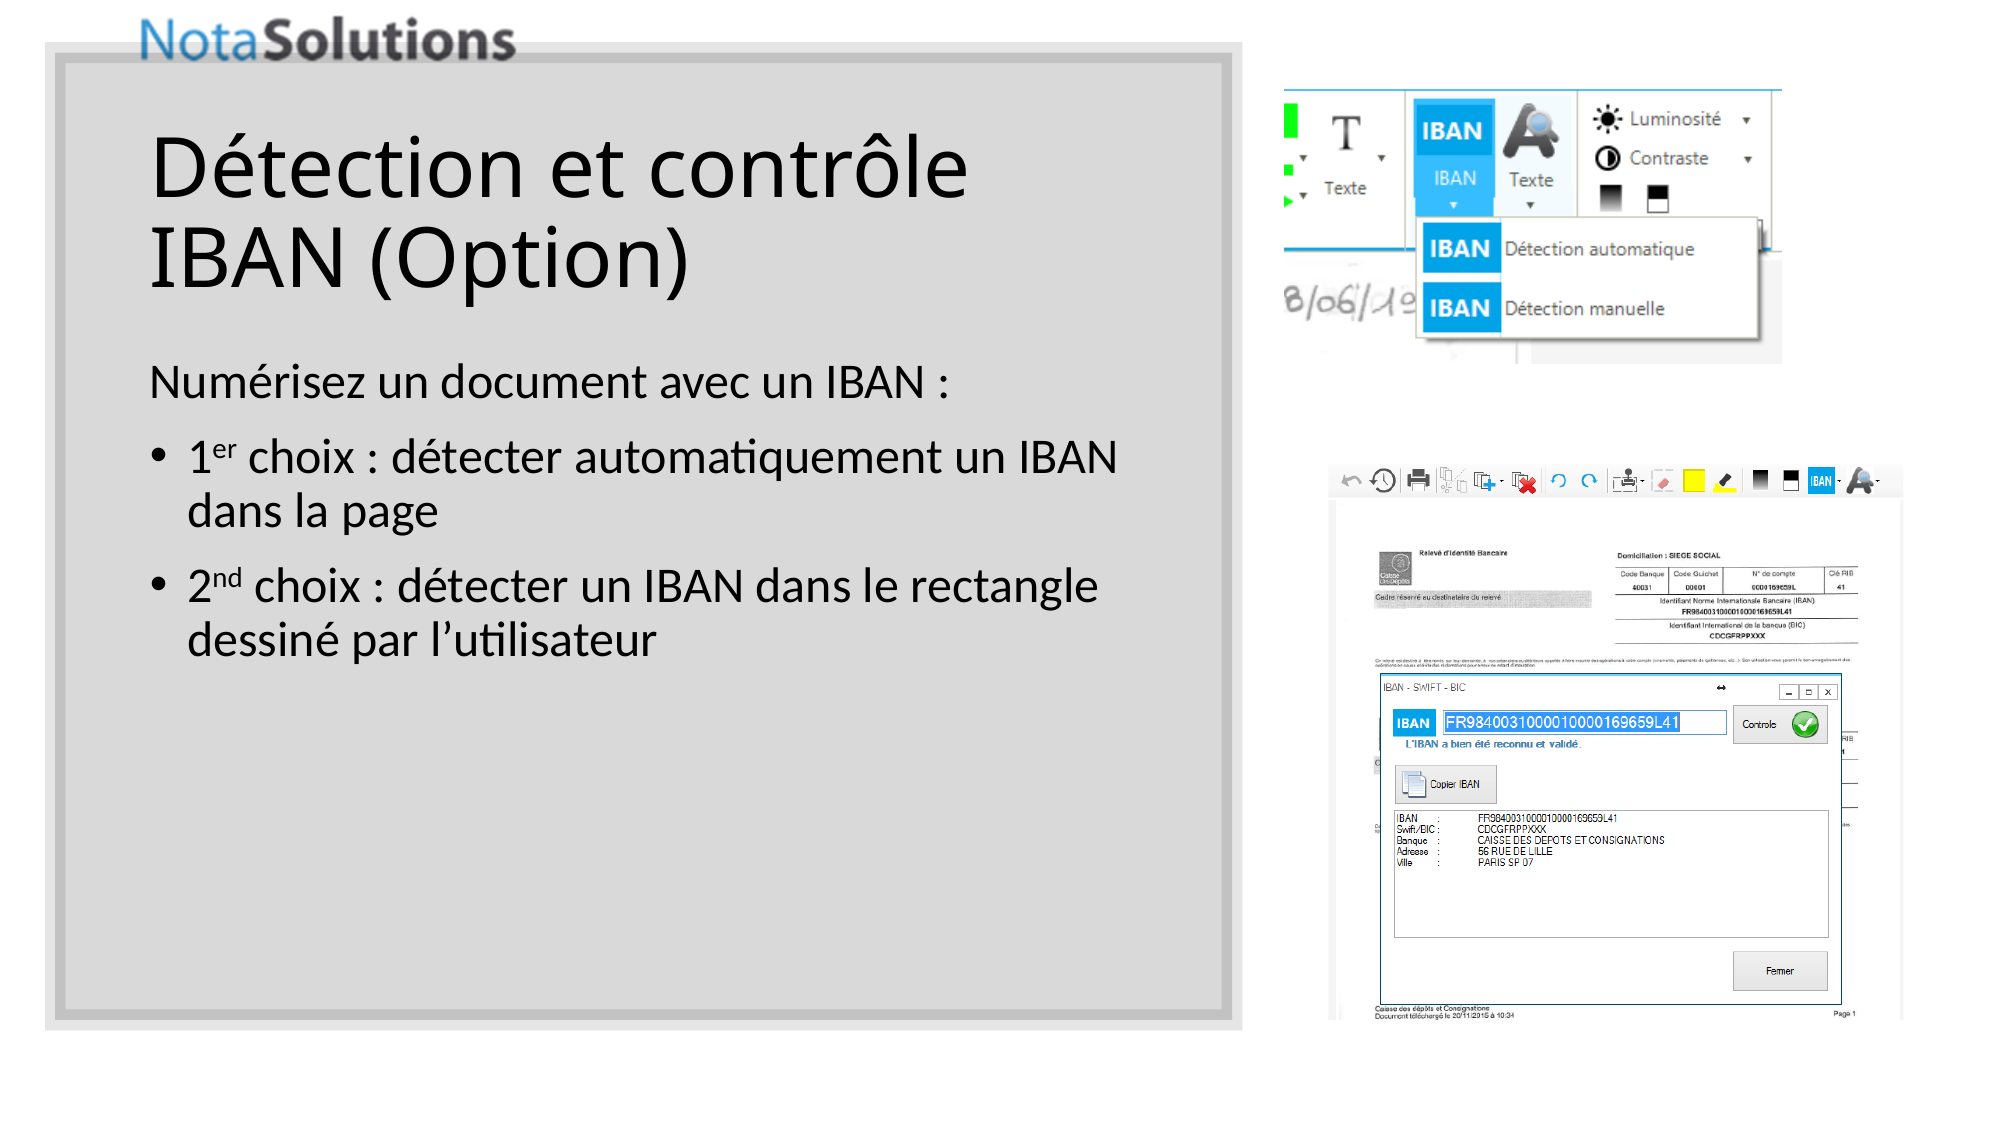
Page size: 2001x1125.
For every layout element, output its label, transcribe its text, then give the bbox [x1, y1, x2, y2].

list Numérisez un document avec un IBAN : 1er choix : détecter automatiquement un IBAN dans la page 2nd choix : détecter un IBAN dans le rectangle dessiné par l’utilisateur [134, 348, 1153, 943]
title Détection et contrôle IBAN (Option) [134, 105, 1153, 326]
text_box [54, 52, 1233, 1021]
picture [1328, 463, 1904, 1020]
picture [1284, 66, 1782, 364]
picture [137, 0, 518, 52]
